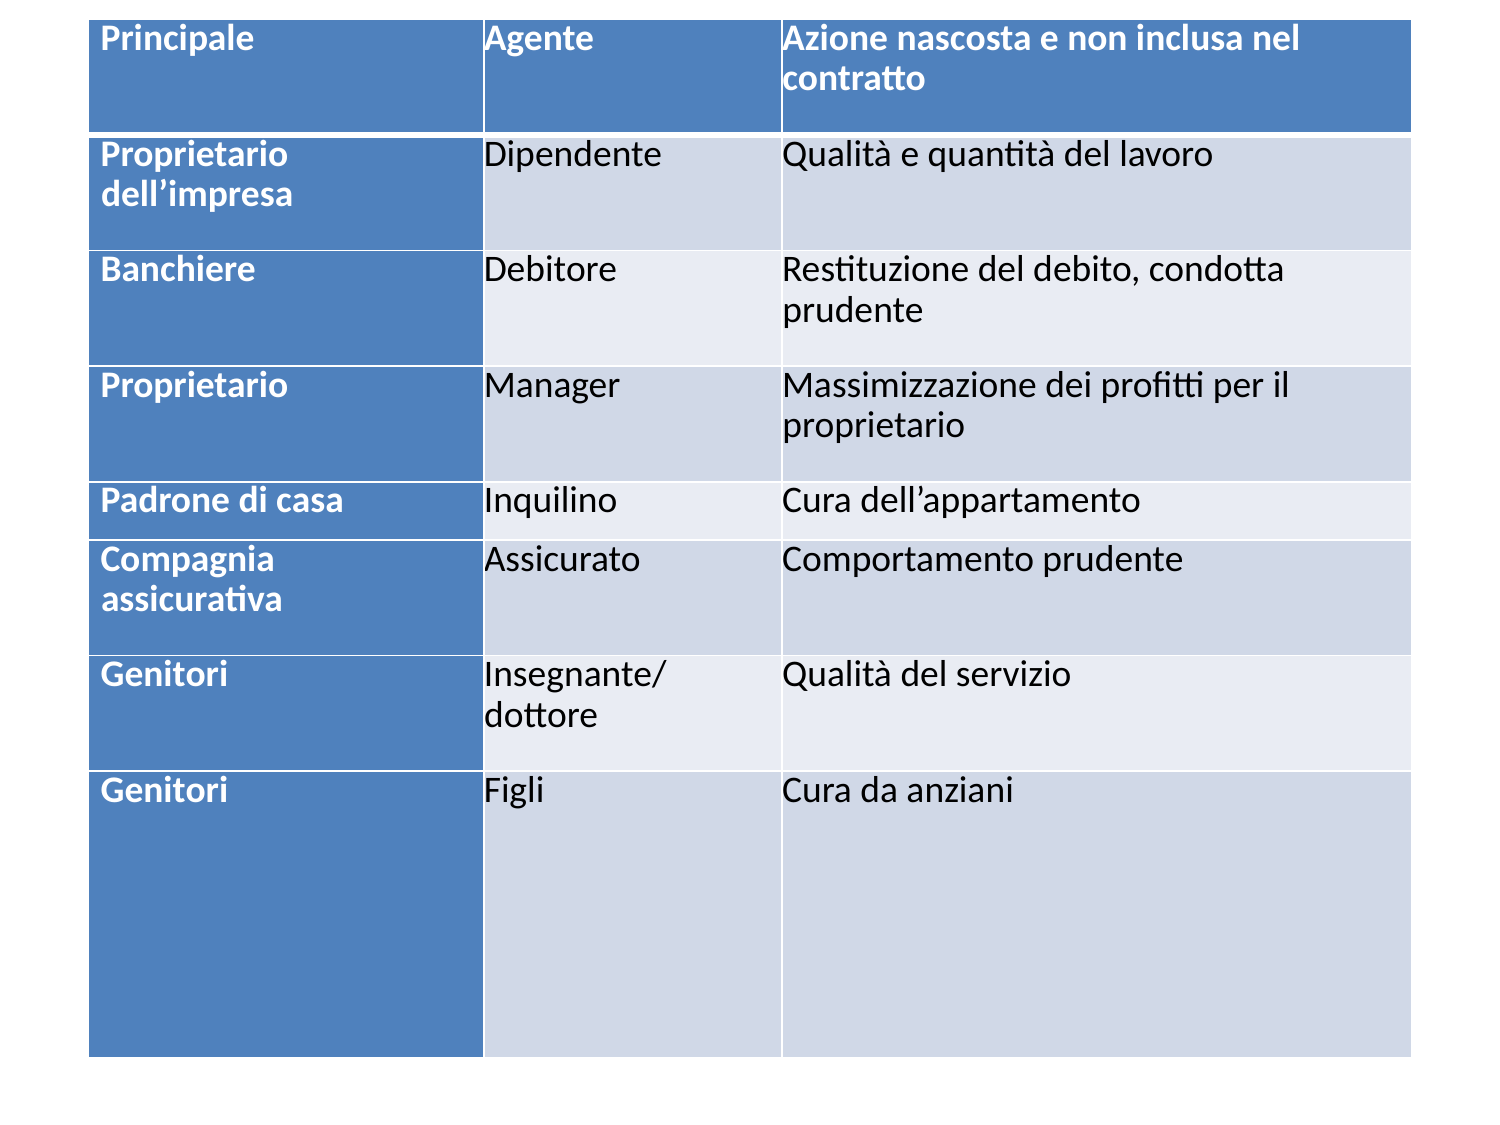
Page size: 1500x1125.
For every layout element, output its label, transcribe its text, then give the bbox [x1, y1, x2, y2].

table_cell Figli [485, 772, 781, 1057]
table_cell Comportamento prudente [783, 541, 1411, 655]
table_cell Dipendente [485, 138, 781, 250]
table_cell Assicurato [485, 541, 781, 655]
table_cell Manager [485, 367, 781, 481]
table_cell Insegnante/dottore [485, 656, 781, 770]
table_cell Genitori [89, 772, 483, 1057]
table_cell Qualità e quantità del lavoro [783, 138, 1411, 250]
table_cell Cura da anziani [783, 772, 1411, 1057]
table_cell Padrone di casa [89, 483, 483, 539]
table_cell Cura dell’appartamento [783, 483, 1411, 539]
table_header Principale [89, 20, 483, 132]
table_cell Compagnia assicurativa [89, 541, 483, 655]
table_header Agente [485, 20, 781, 132]
table_cell Proprietario [89, 367, 483, 481]
table_cell Debitore [485, 251, 781, 365]
table_cell Qualità del servizio [783, 656, 1411, 770]
table_cell Inquilino [485, 483, 781, 539]
table_cell Massimizzazione dei profitti per il proprietario [783, 367, 1411, 481]
table_cell Banchiere [89, 251, 483, 365]
table_header Azione nascosta e non inclusa nel contratto [783, 20, 1411, 132]
table_cell Restituzione del debito, condotta prudente [783, 251, 1411, 365]
table_cell Proprietario dell’impresa [89, 138, 483, 250]
table_cell Genitori [89, 656, 483, 770]
